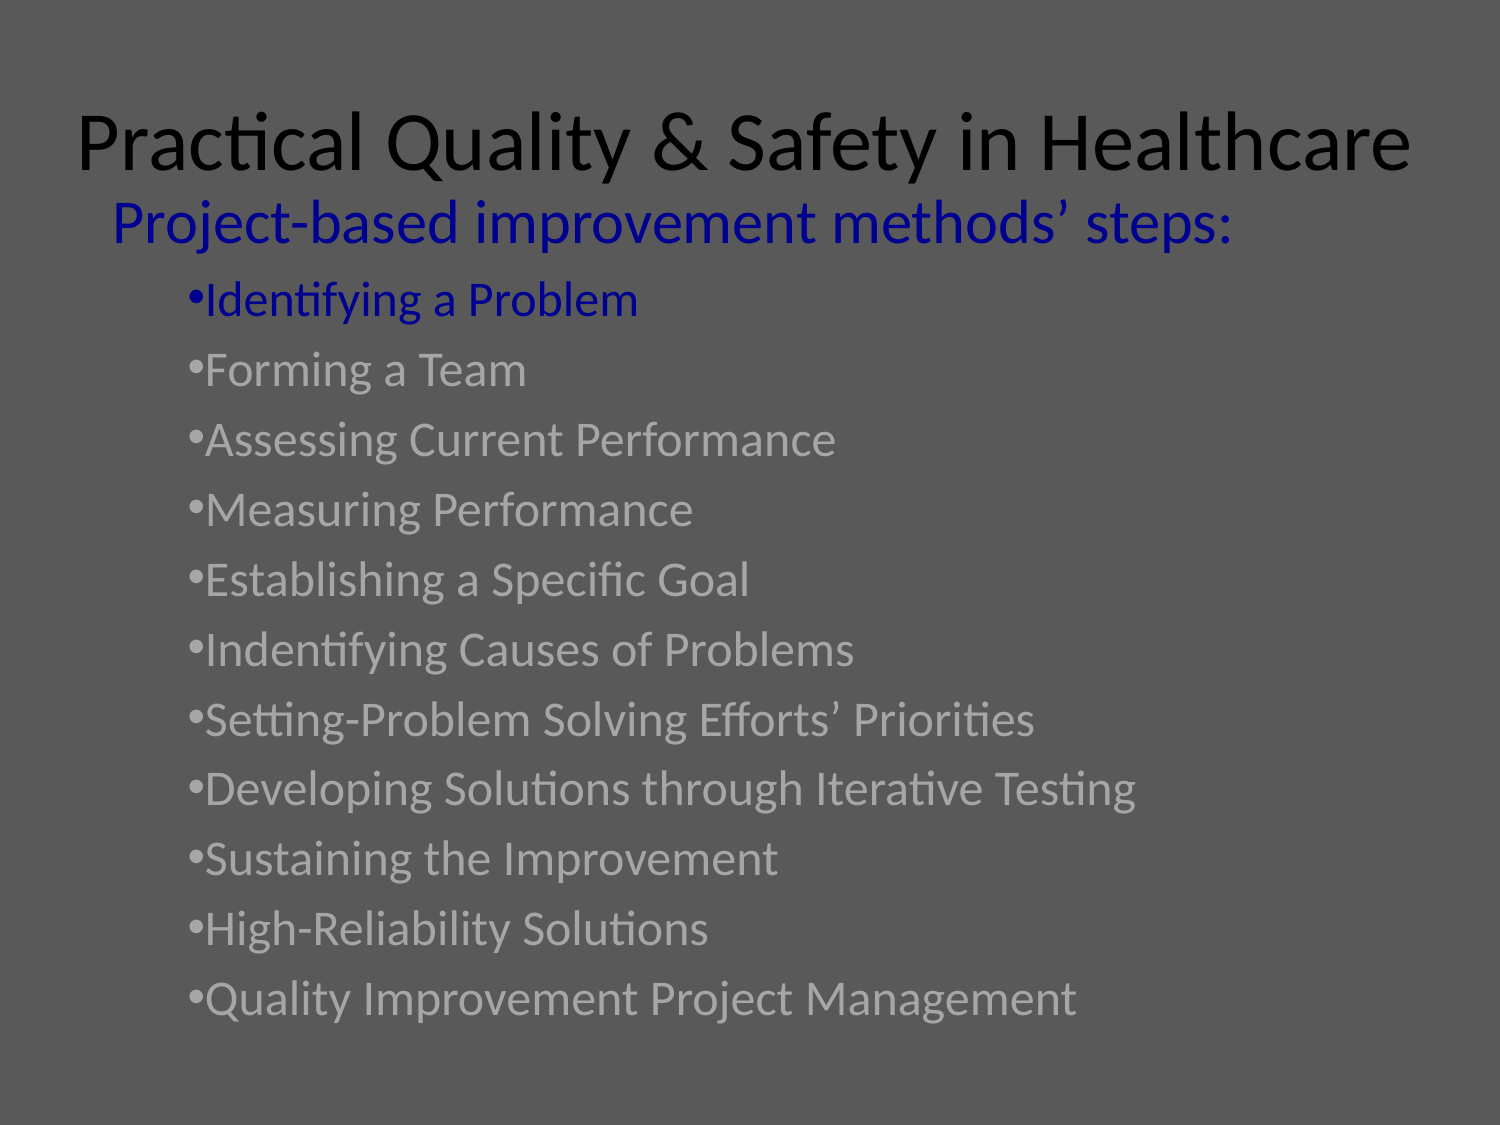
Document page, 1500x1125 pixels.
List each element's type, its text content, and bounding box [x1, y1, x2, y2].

subtitle Project-based improvement methods’ steps: Identifying a Problem Forming a Team Assessing Current Performance Measuring Performance Establishing a Specific Goal Indentifying Causes of Problems Setting-Problem Solving Efforts’ Priorities Developing Solutions through Iterative Testing Sustaining the Improvement High-Reliability Solutions Quality Improvement Project Management [97, 173, 1435, 1064]
title Practical Quality & Safety in Healthcare [56, 66, 1435, 207]
